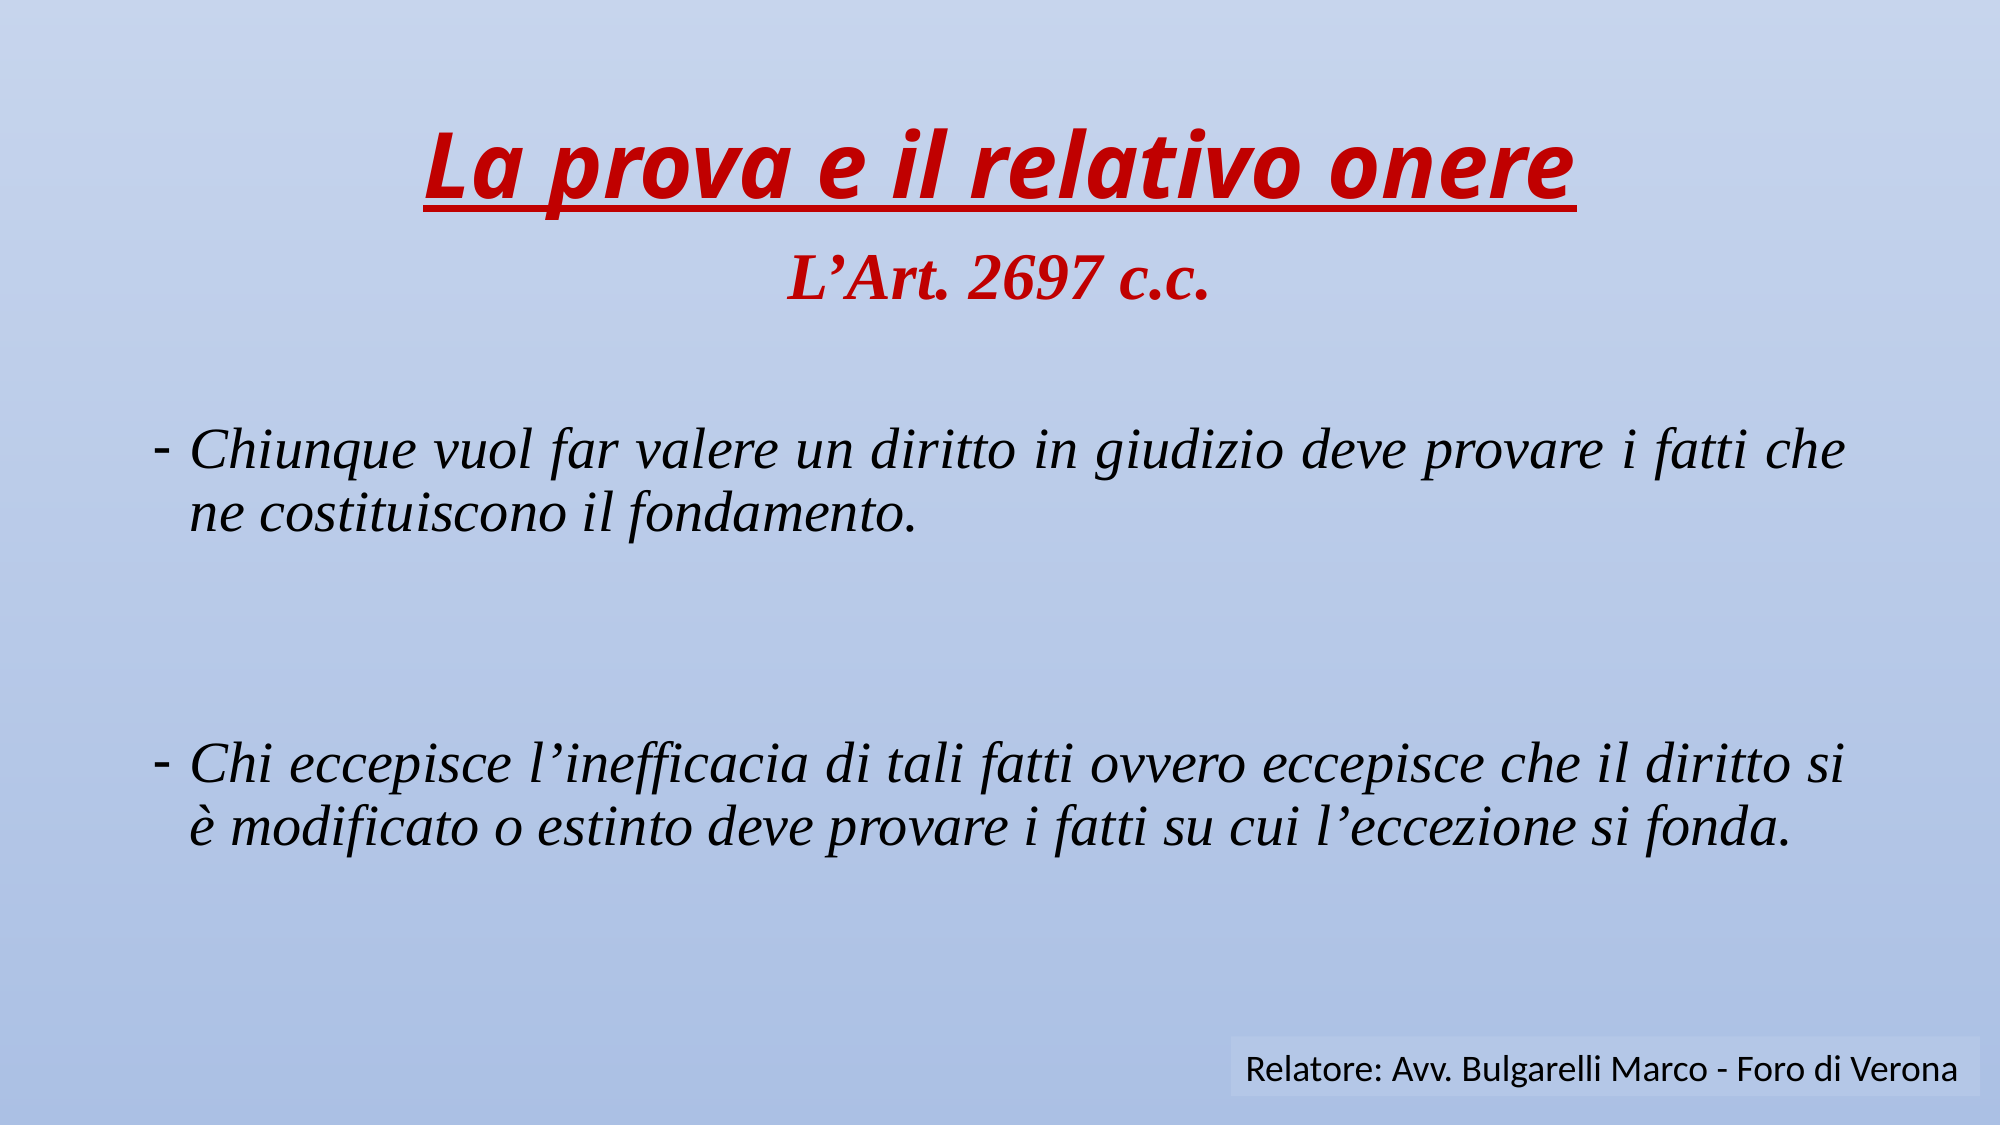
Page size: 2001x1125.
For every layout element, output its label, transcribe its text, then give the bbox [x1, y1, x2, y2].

title La prova e il relativo onere [137, 59, 1863, 234]
list L’Art. 2697 c.c. Chiunque vuol far valere un diritto in giudizio deve provare i fatti che ne costituiscono il fondamento. Chi eccepisce l’inefficacia di tali fatti ovvero eccepisce che il diritto si è modificato o estinto deve provare i fatti su cui l’eccezione si fonda. [137, 234, 1863, 1087]
text_box Relatore: Avv. Bulgarelli Marco - Foro di Verona [1230, 1036, 1981, 1097]
